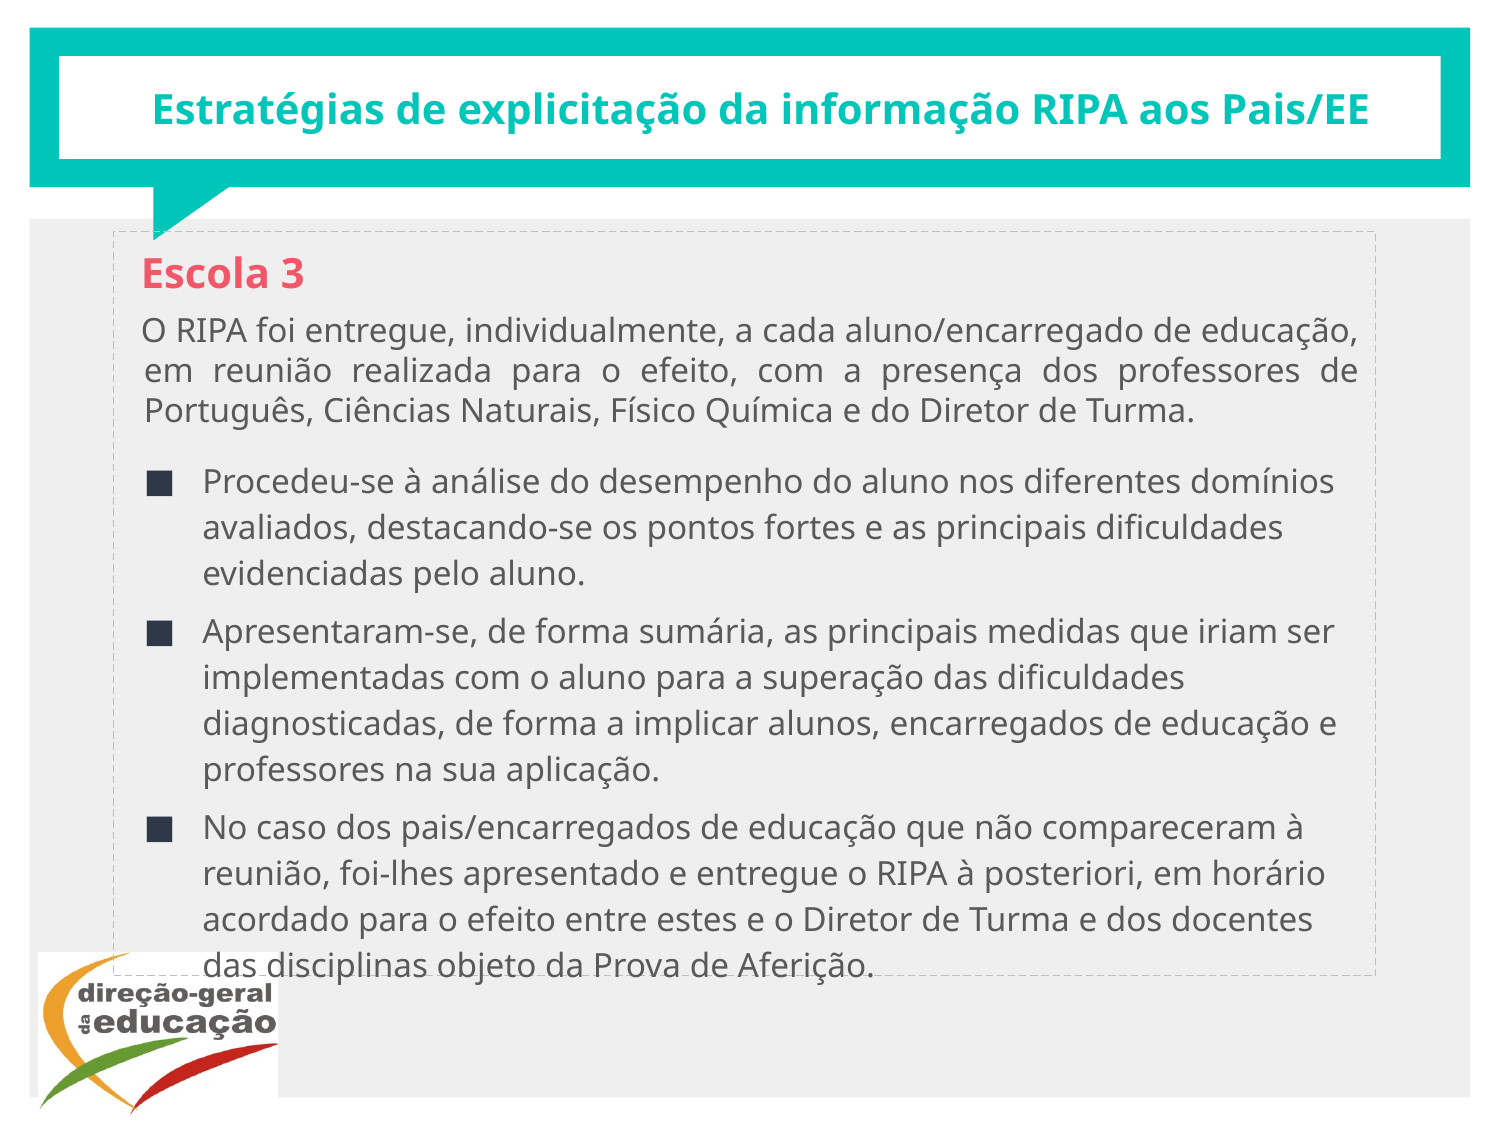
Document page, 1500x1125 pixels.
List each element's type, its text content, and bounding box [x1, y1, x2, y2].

title Estratégias de explicitação da informação RIPA aos Pais/EE [136, 27, 1441, 188]
picture [37, 952, 278, 1118]
list Escola 3 O RIPA foi entregue, individualmente, a cada aluno/encarregado de educação, em reunião realizada para o efeito, com a presença dos professores de Português, Ciências Naturais, Físico Química e do Diretor de Turma. Procedeu-se à análise do desempenho do aluno nos diferentes domínios avaliados, destacando-se os pontos fortes e as principais dificuldades evidenciadas pelo aluno. Apresentaram-se, de forma sumária, as principais medidas que iriam ser implementadas com o aluno para a superação das dificuldades diagnosticadas, de forma a implicar alunos, encarregados de educação e professores na sua aplicação. No caso dos pais/encarregados de educação que não compareceram à reunião, foi-lhes apresentado e entregue o RIPA à posteriori, em horário acordado para o efeito entre estes e o Diretor de Turma e dos docentes das disciplinas objeto da Prova de Aferição. [113, 231, 1376, 976]
